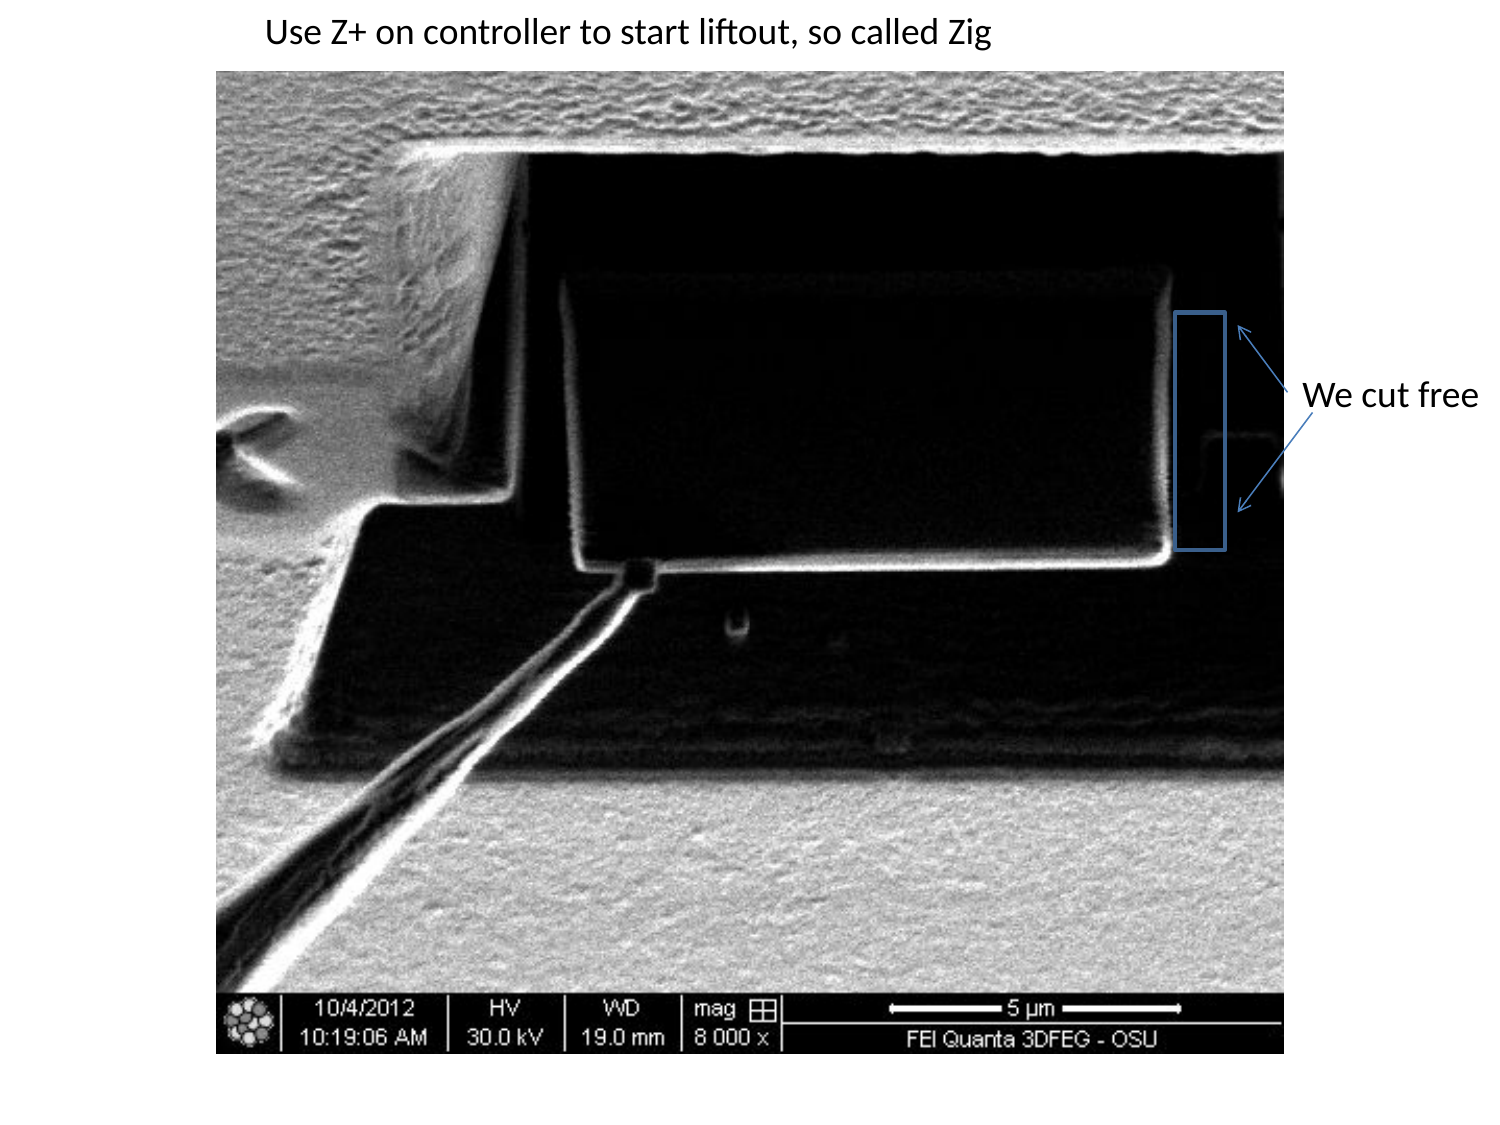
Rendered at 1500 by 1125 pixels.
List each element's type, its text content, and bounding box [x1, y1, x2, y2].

picture [216, 71, 1284, 1054]
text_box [1237, 324, 1288, 393]
text_box We cut free [1288, 362, 1500, 423]
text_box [1237, 412, 1313, 513]
text_box Use Z+ on controller to start liftout, so called Zig [249, 0, 1275, 60]
